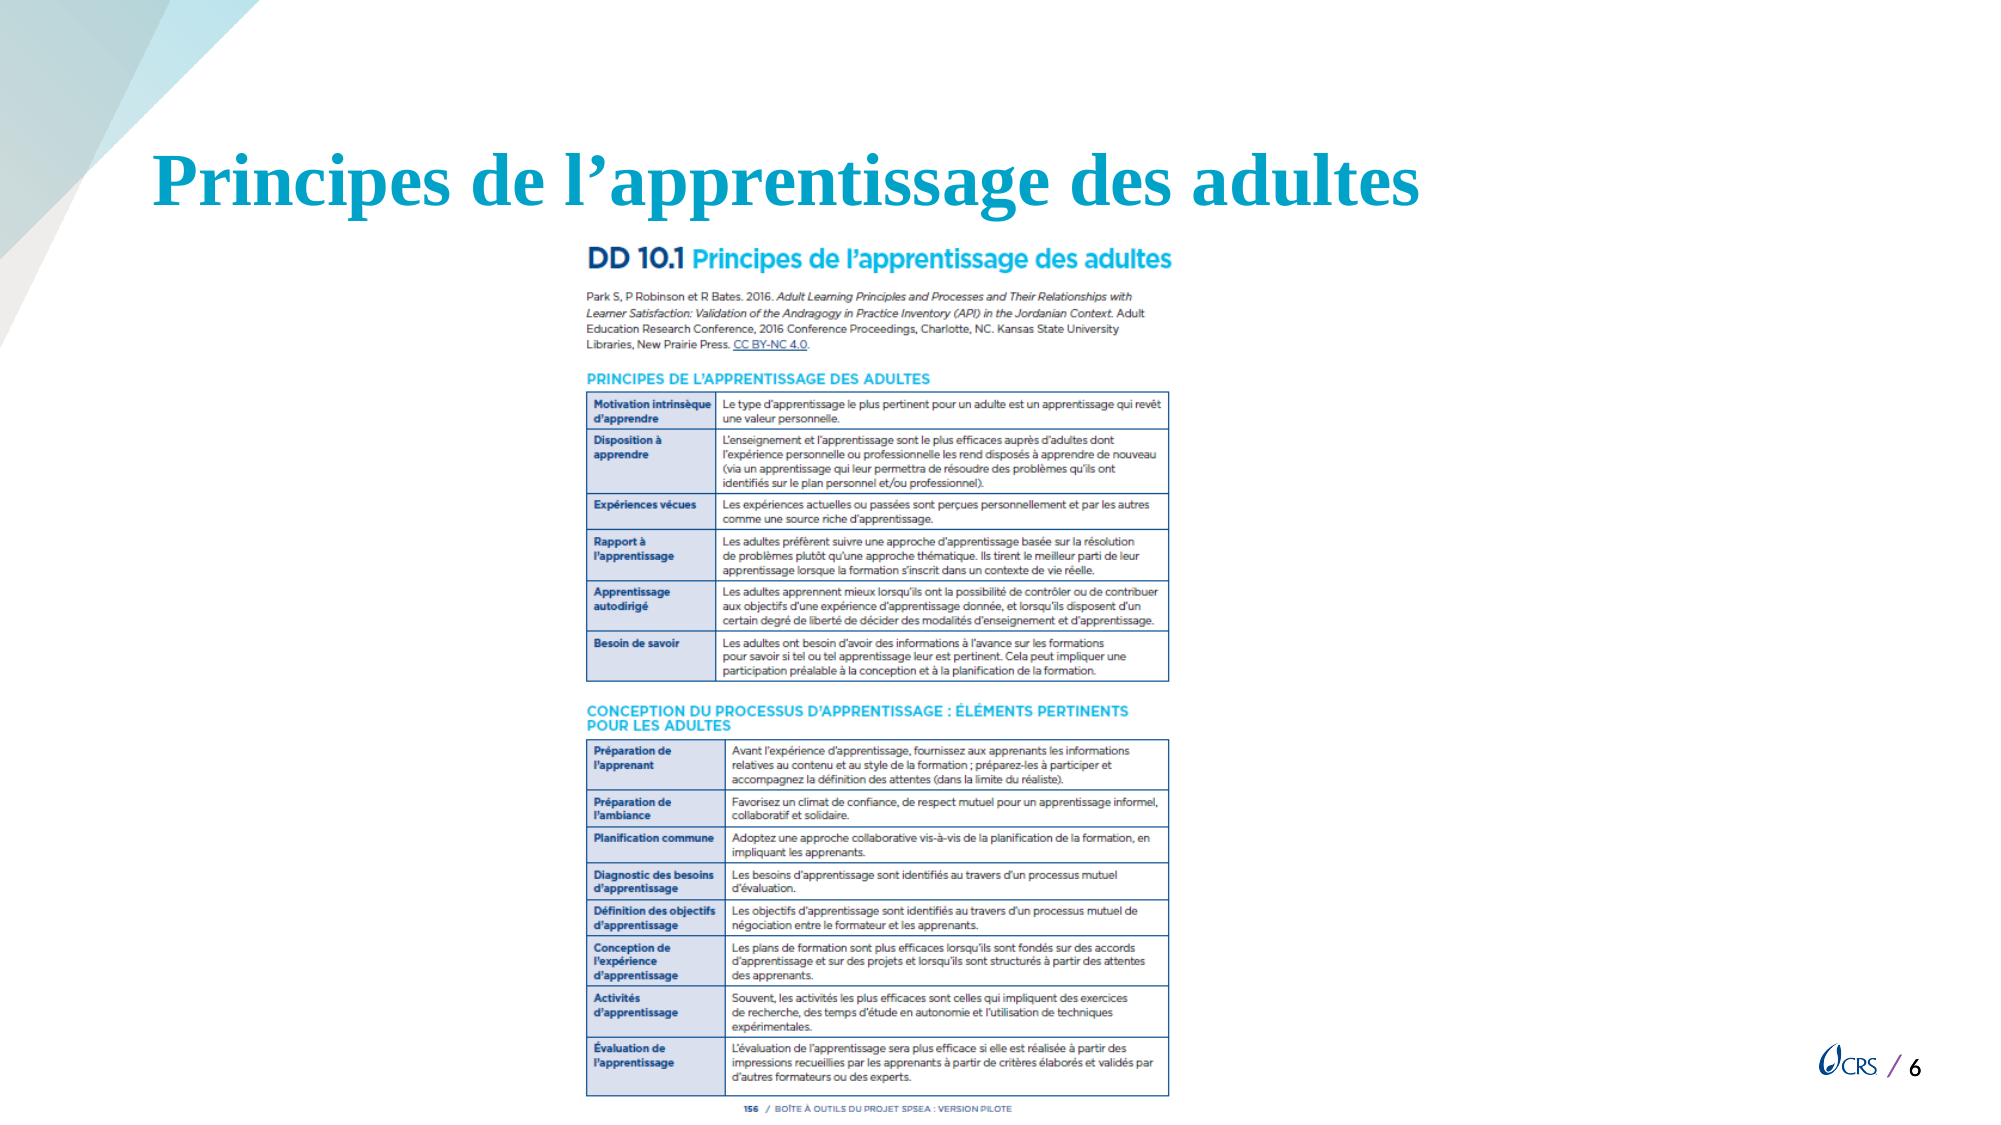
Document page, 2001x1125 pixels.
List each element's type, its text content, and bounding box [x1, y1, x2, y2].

title Principes de l’apprentissage des adultes [137, 59, 1863, 229]
picture [0, 0, 2000, 1125]
